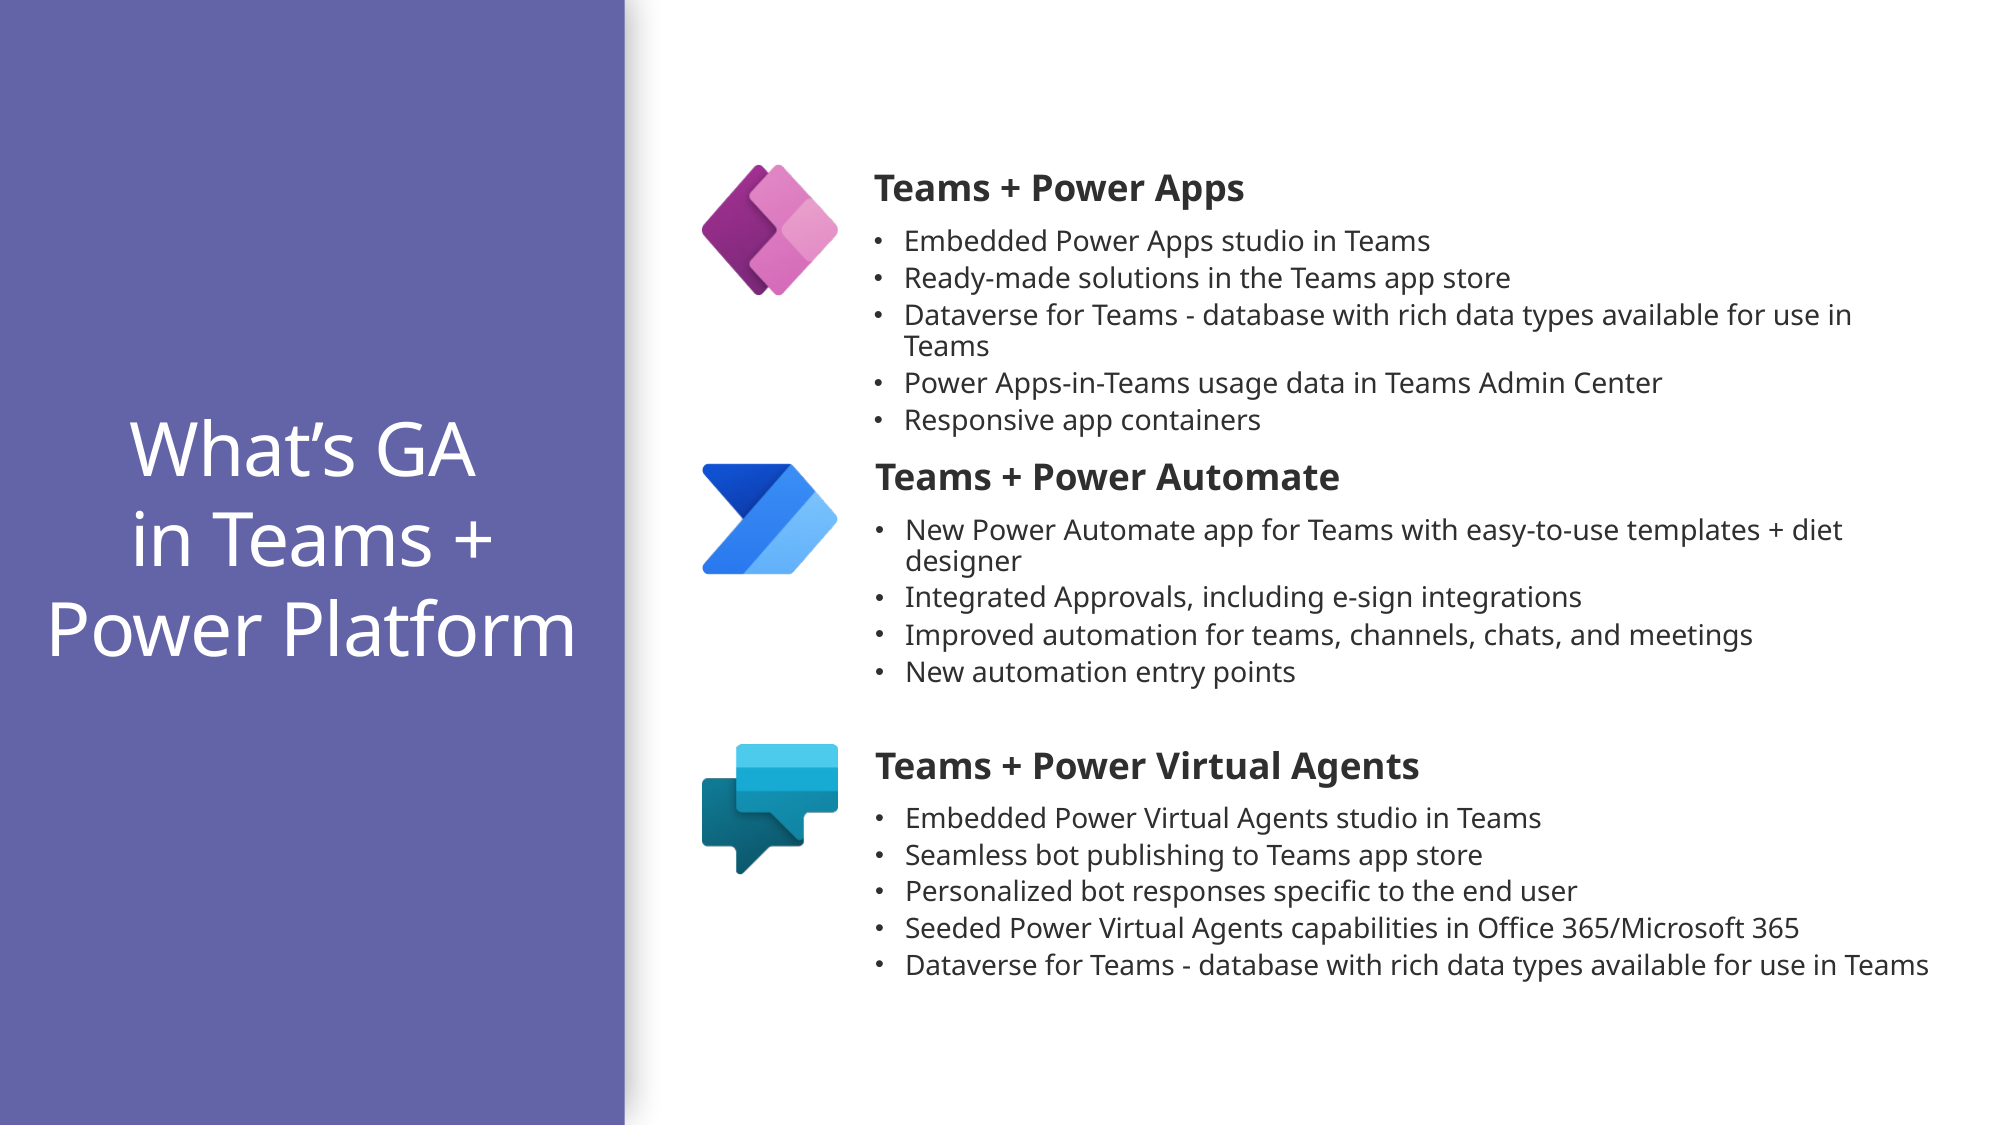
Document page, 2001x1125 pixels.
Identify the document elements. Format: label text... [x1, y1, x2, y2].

picture [702, 451, 839, 587]
text_box [0, 0, 625, 1125]
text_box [874, 451, 1963, 668]
picture [702, 162, 839, 299]
picture [702, 740, 839, 876]
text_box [874, 740, 1963, 991]
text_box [873, 162, 1962, 416]
title What’s GA in Teams + Power Platform [26, 401, 598, 672]
